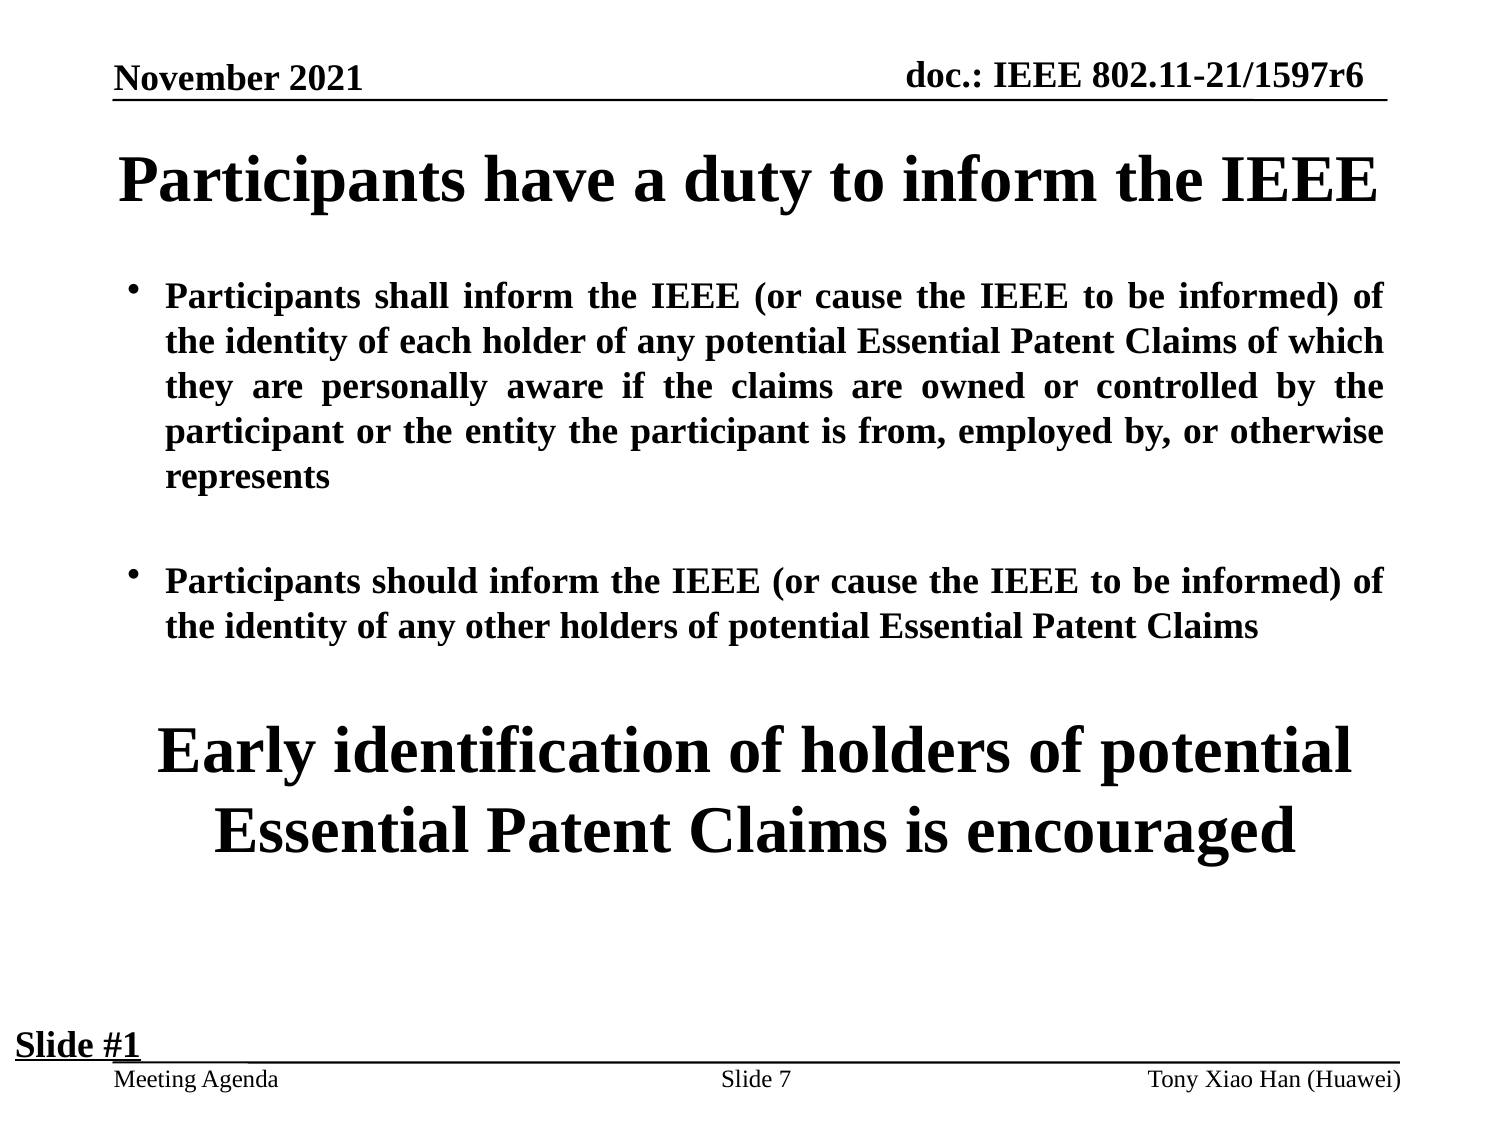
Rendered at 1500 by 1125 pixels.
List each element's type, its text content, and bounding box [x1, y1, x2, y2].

text_box Slide #1 [0, 1012, 157, 1073]
text_box [87, 37, 1438, 163]
footer Tony Xiao Han (Huawei) [999, 1061, 1402, 1093]
text_box Participants shall inform the IEEE (or cause the IEEE to be informed) of the identity of each holder of any potential Essential Patent Claims of which they are personally aware if the claims are owned or controlled by the participant or the entity the participant is from, employed by, or otherwise represents Participants should inform the IEEE (or cause the IEEE to be informed) of the identity of any other holders of potential Essential Patent Claims Early identification of holders of potential Essential Patent Claims is encouraged [112, 263, 1400, 1100]
text_box Participants have a duty to inform the IEEE [99, 87, 1400, 263]
